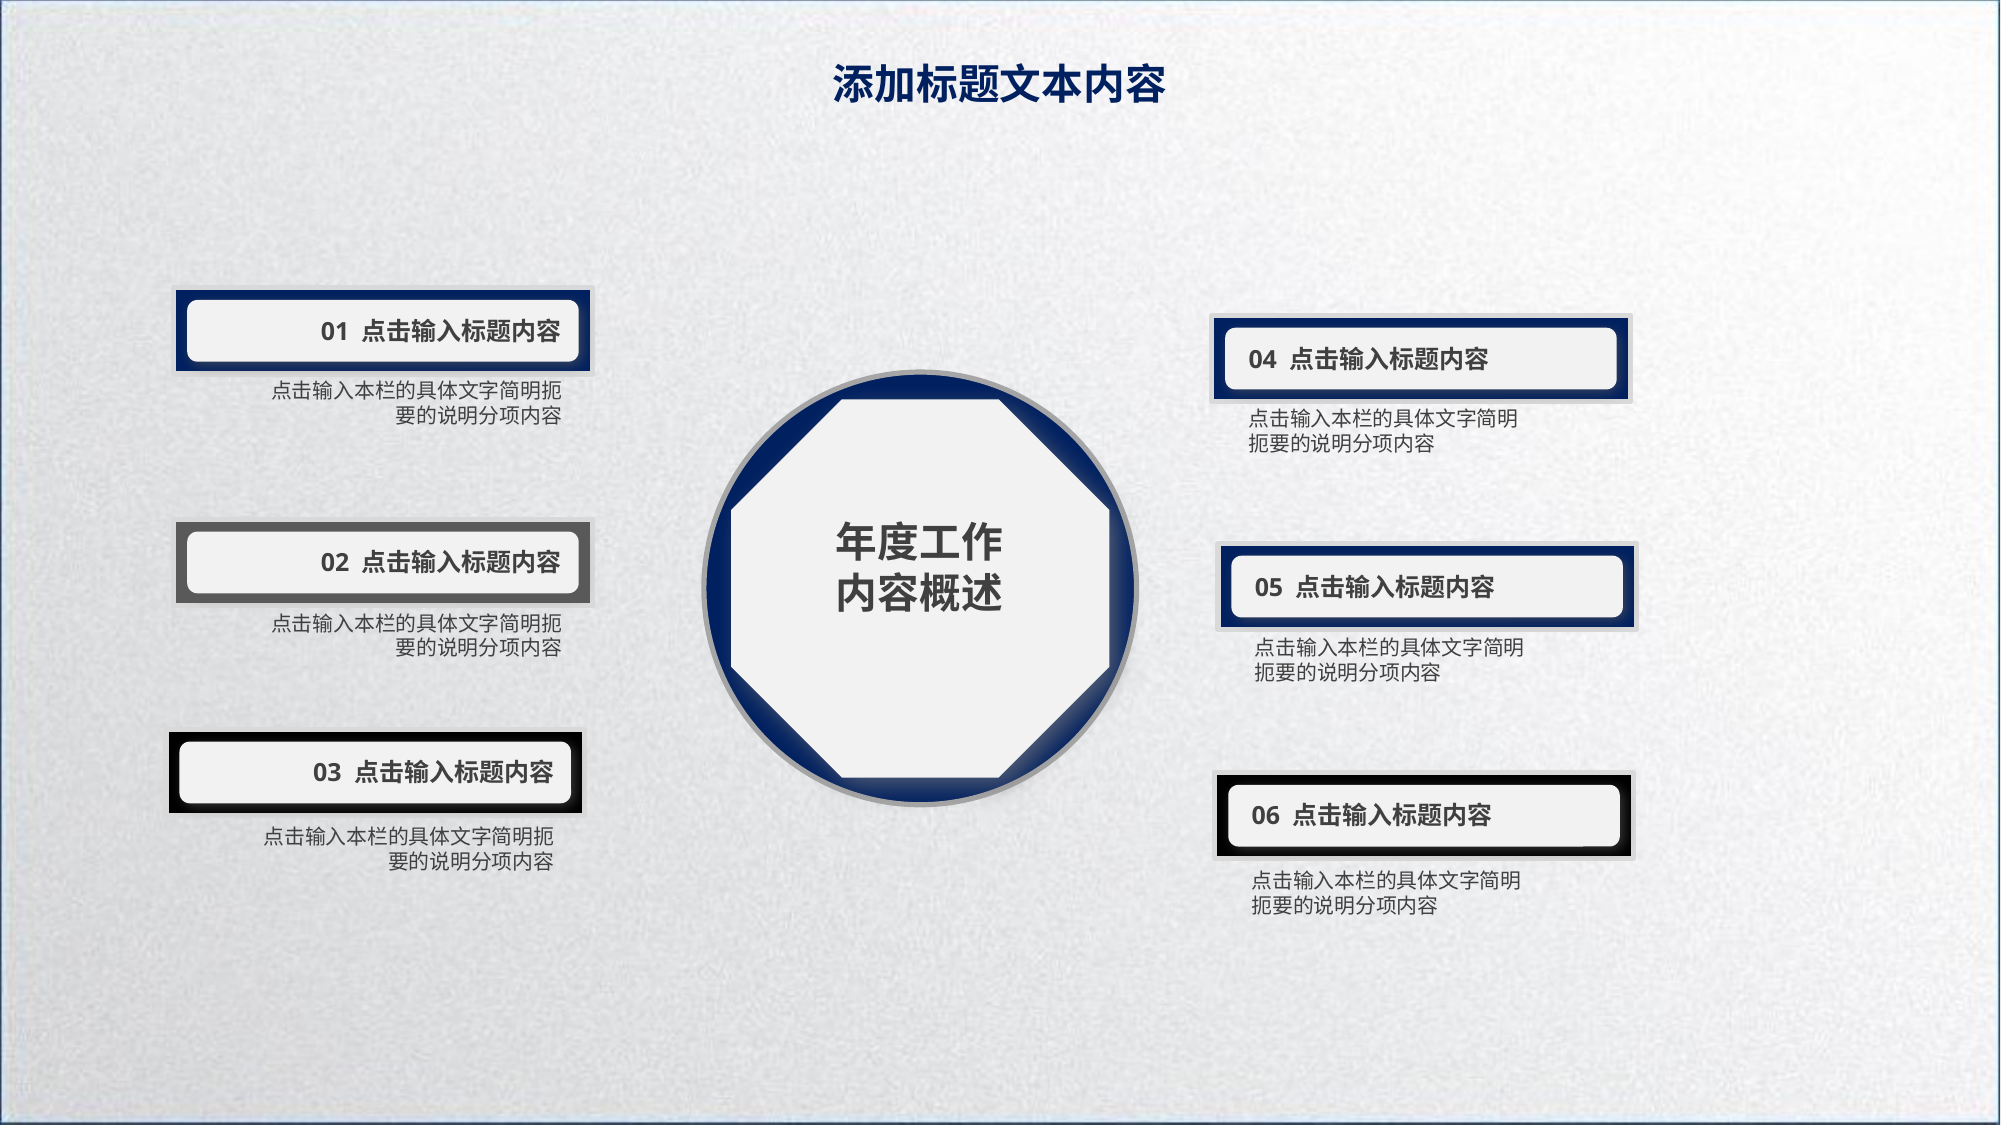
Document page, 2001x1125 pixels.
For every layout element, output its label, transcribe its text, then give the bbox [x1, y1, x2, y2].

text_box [1211, 315, 1631, 402]
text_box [703, 371, 1137, 805]
picture [0, 0, 2001, 1125]
text_box 点击输入本栏的具体文字简明扼要的说明分项内容 [1251, 882, 1528, 903]
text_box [1217, 543, 1637, 630]
text_box 添加标题文本内容 [710, 52, 1289, 114]
text_box 点击输入本栏的具体文字简明扼要的说明分项内容 [270, 624, 562, 646]
text_box 点击输入本栏的具体文字简明扼要的说明分项内容 [1254, 649, 1531, 670]
text_box 点击输入本栏的具体文字简明扼要的说明分项内容 [1248, 421, 1525, 441]
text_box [173, 519, 593, 606]
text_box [1214, 772, 1634, 859]
text_box 点击输入本栏的具体文字简明扼要的说明分项内容 [262, 838, 554, 860]
text_box 点击输入本栏的具体文字简明扼要的说明分项内容 [270, 392, 562, 413]
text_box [165, 729, 585, 816]
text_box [173, 287, 593, 375]
